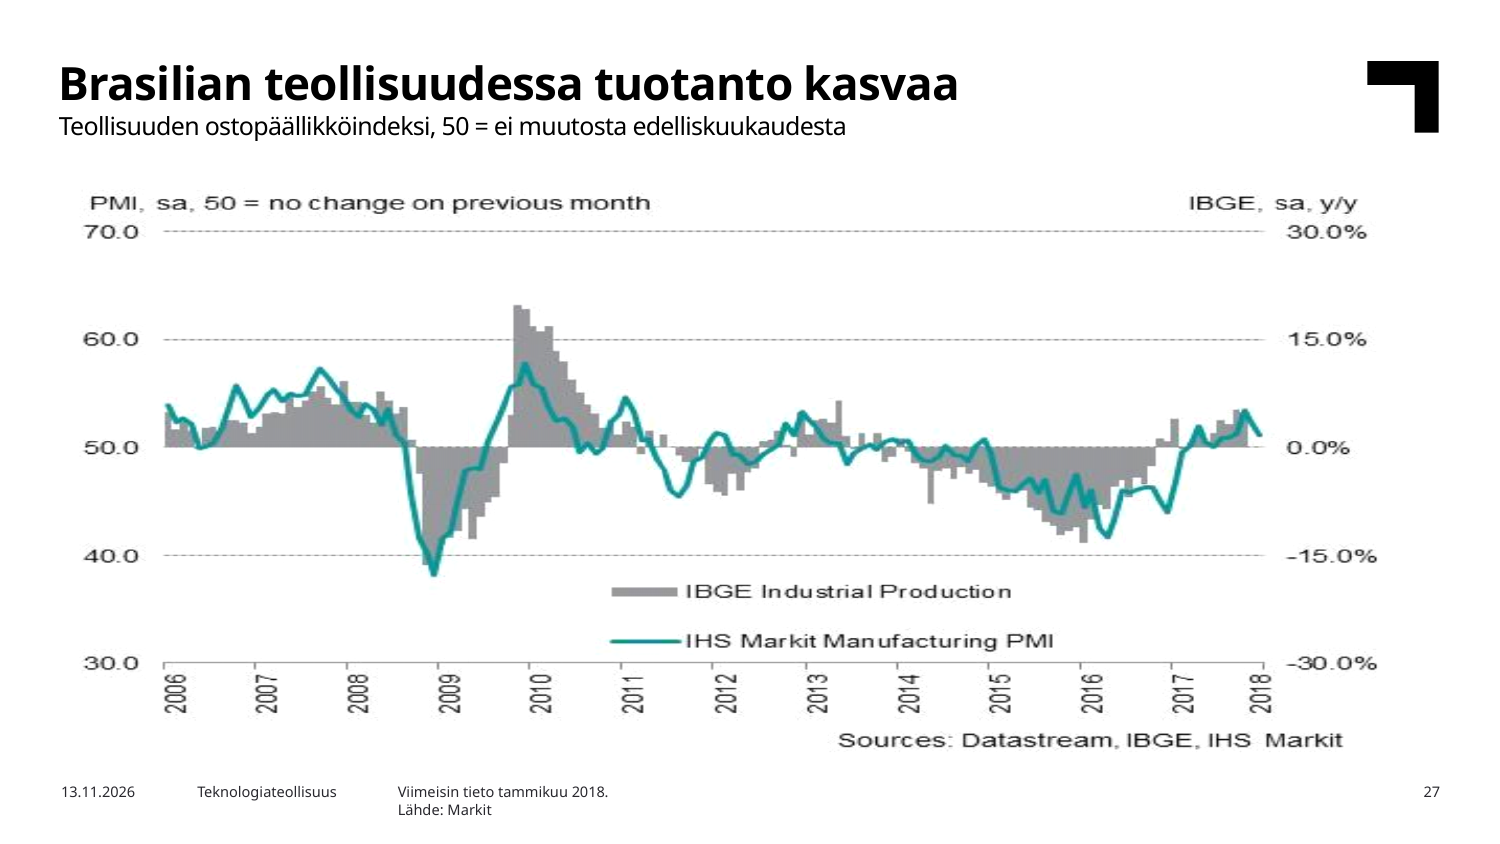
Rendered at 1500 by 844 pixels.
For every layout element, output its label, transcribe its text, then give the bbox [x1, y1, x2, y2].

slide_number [46, 775, 182, 803]
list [48, 180, 1431, 763]
slide_number 27 [1313, 775, 1456, 803]
footer Teknologiateollisuus [182, 775, 382, 803]
list Viimeisin tieto tammikuu 2018. Lähde: Markit [382, 775, 871, 803]
list Brasilian teollisuudessa tuotanto kasvaa Teollisuuden ostopäällikköindeksi, 50 = ei muutosta edelliskuukaudesta [41, 46, 1353, 153]
